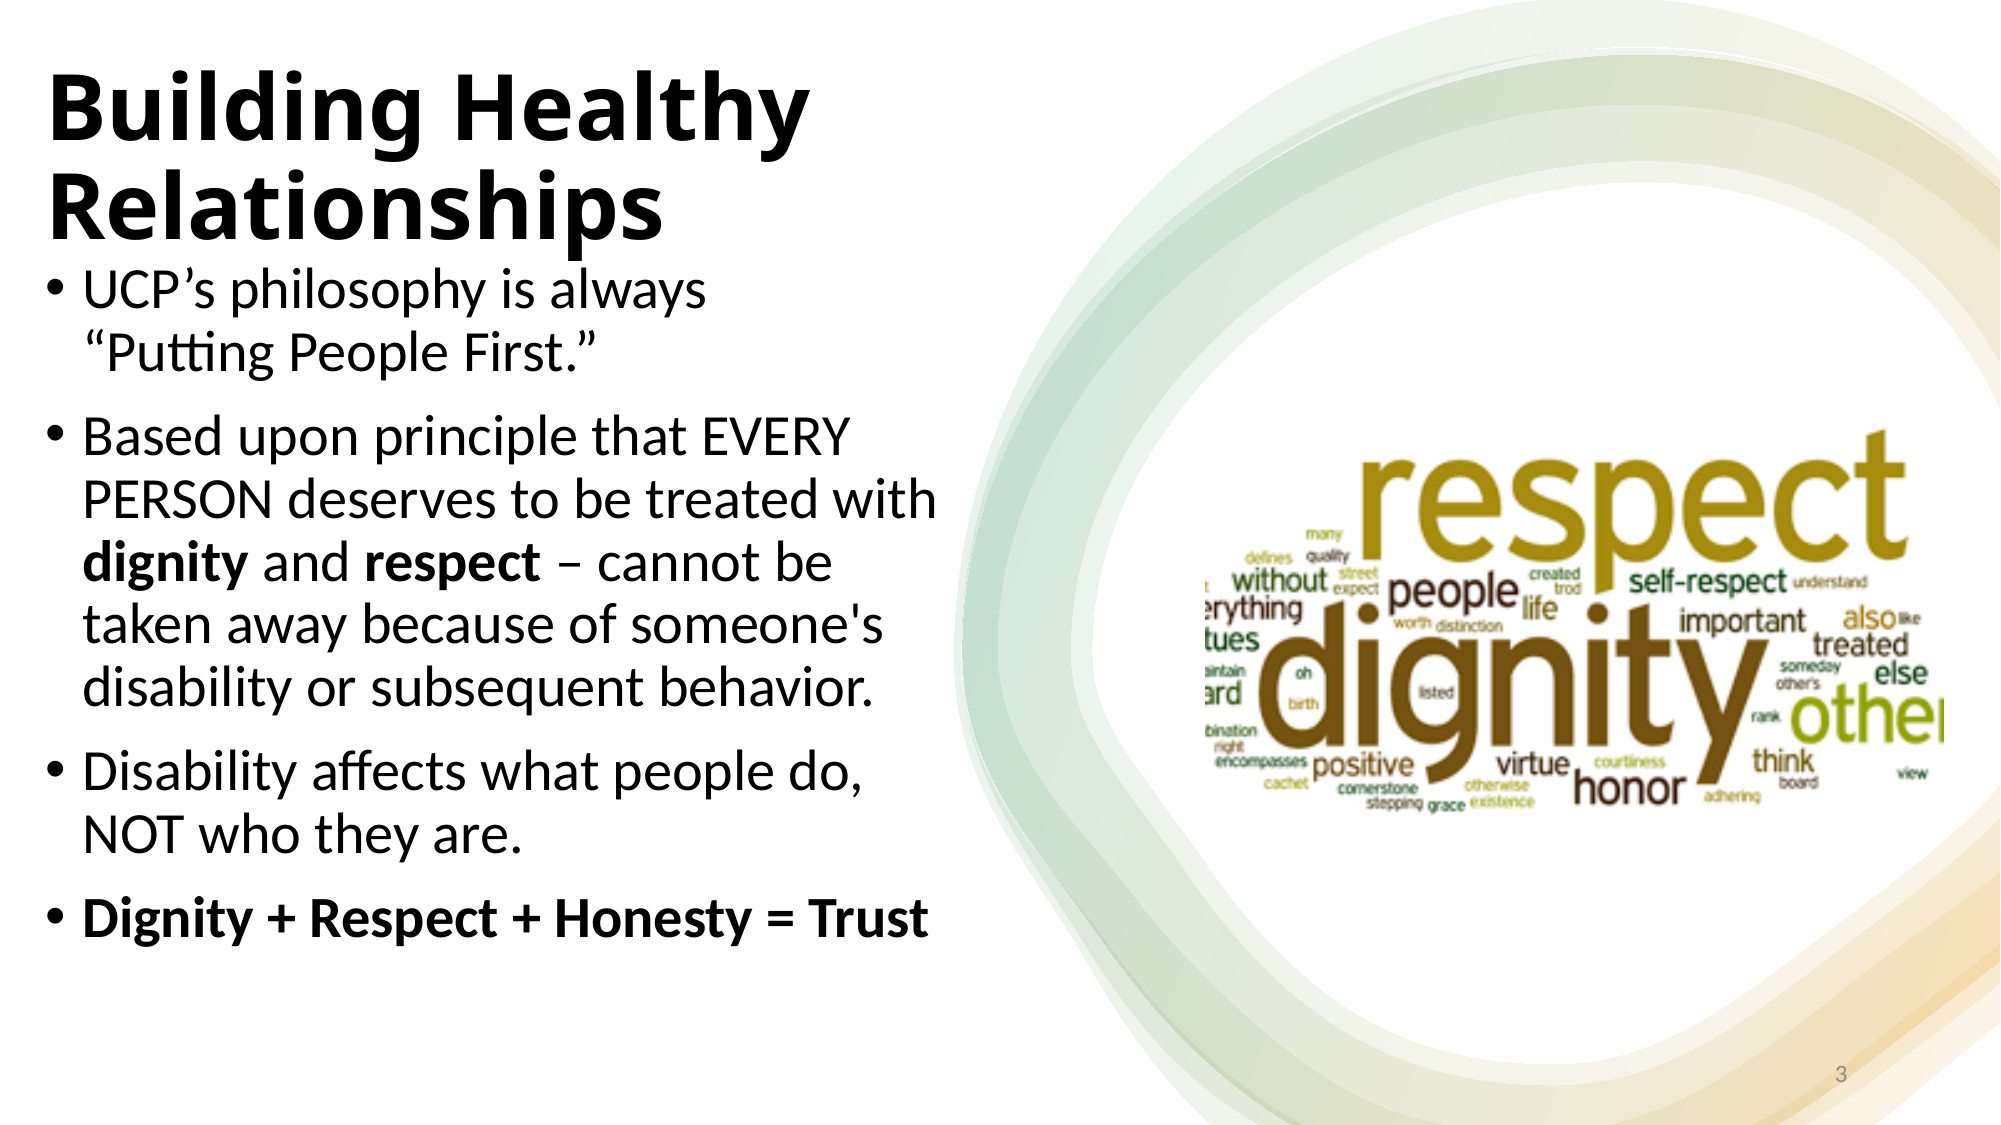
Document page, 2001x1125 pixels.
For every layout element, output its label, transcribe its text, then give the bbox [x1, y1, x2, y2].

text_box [954, 0, 2000, 1125]
text_box [0, 0, 954, 1125]
title Building Healthy Relationships [30, 35, 954, 250]
list UCP’s philosophy is always “Putting People First.” Based upon principle that EVERY PERSON deserves to be treated with dignity and respect – cannot be taken away because of someone's disability or subsequent behavior. Disability affects what people do, NOT who they are. Dignity + Respect + Honesty = Trust [30, 250, 954, 1077]
picture [1205, 411, 1944, 832]
